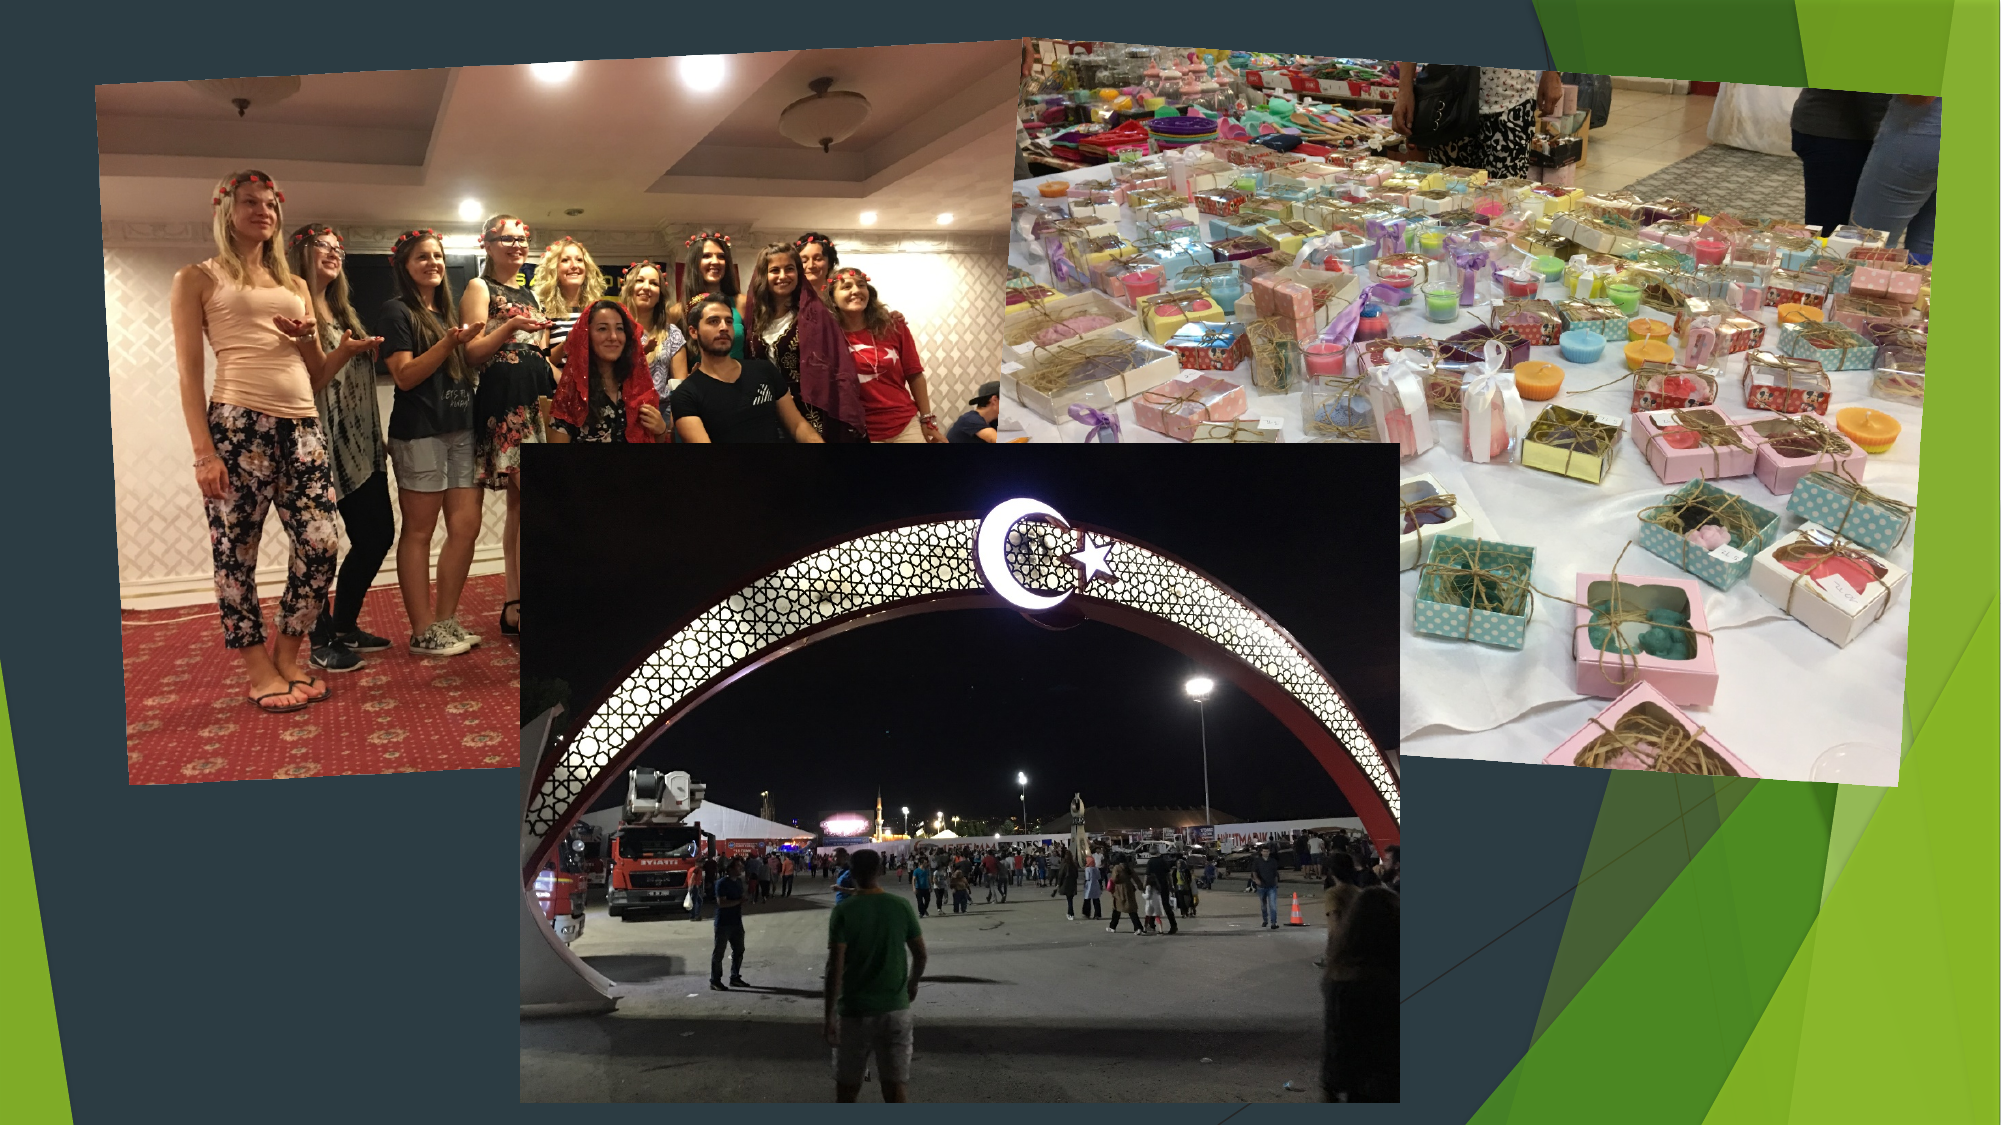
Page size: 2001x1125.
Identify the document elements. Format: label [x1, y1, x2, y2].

list [520, 443, 1400, 1104]
picture [95, 37, 1942, 786]
